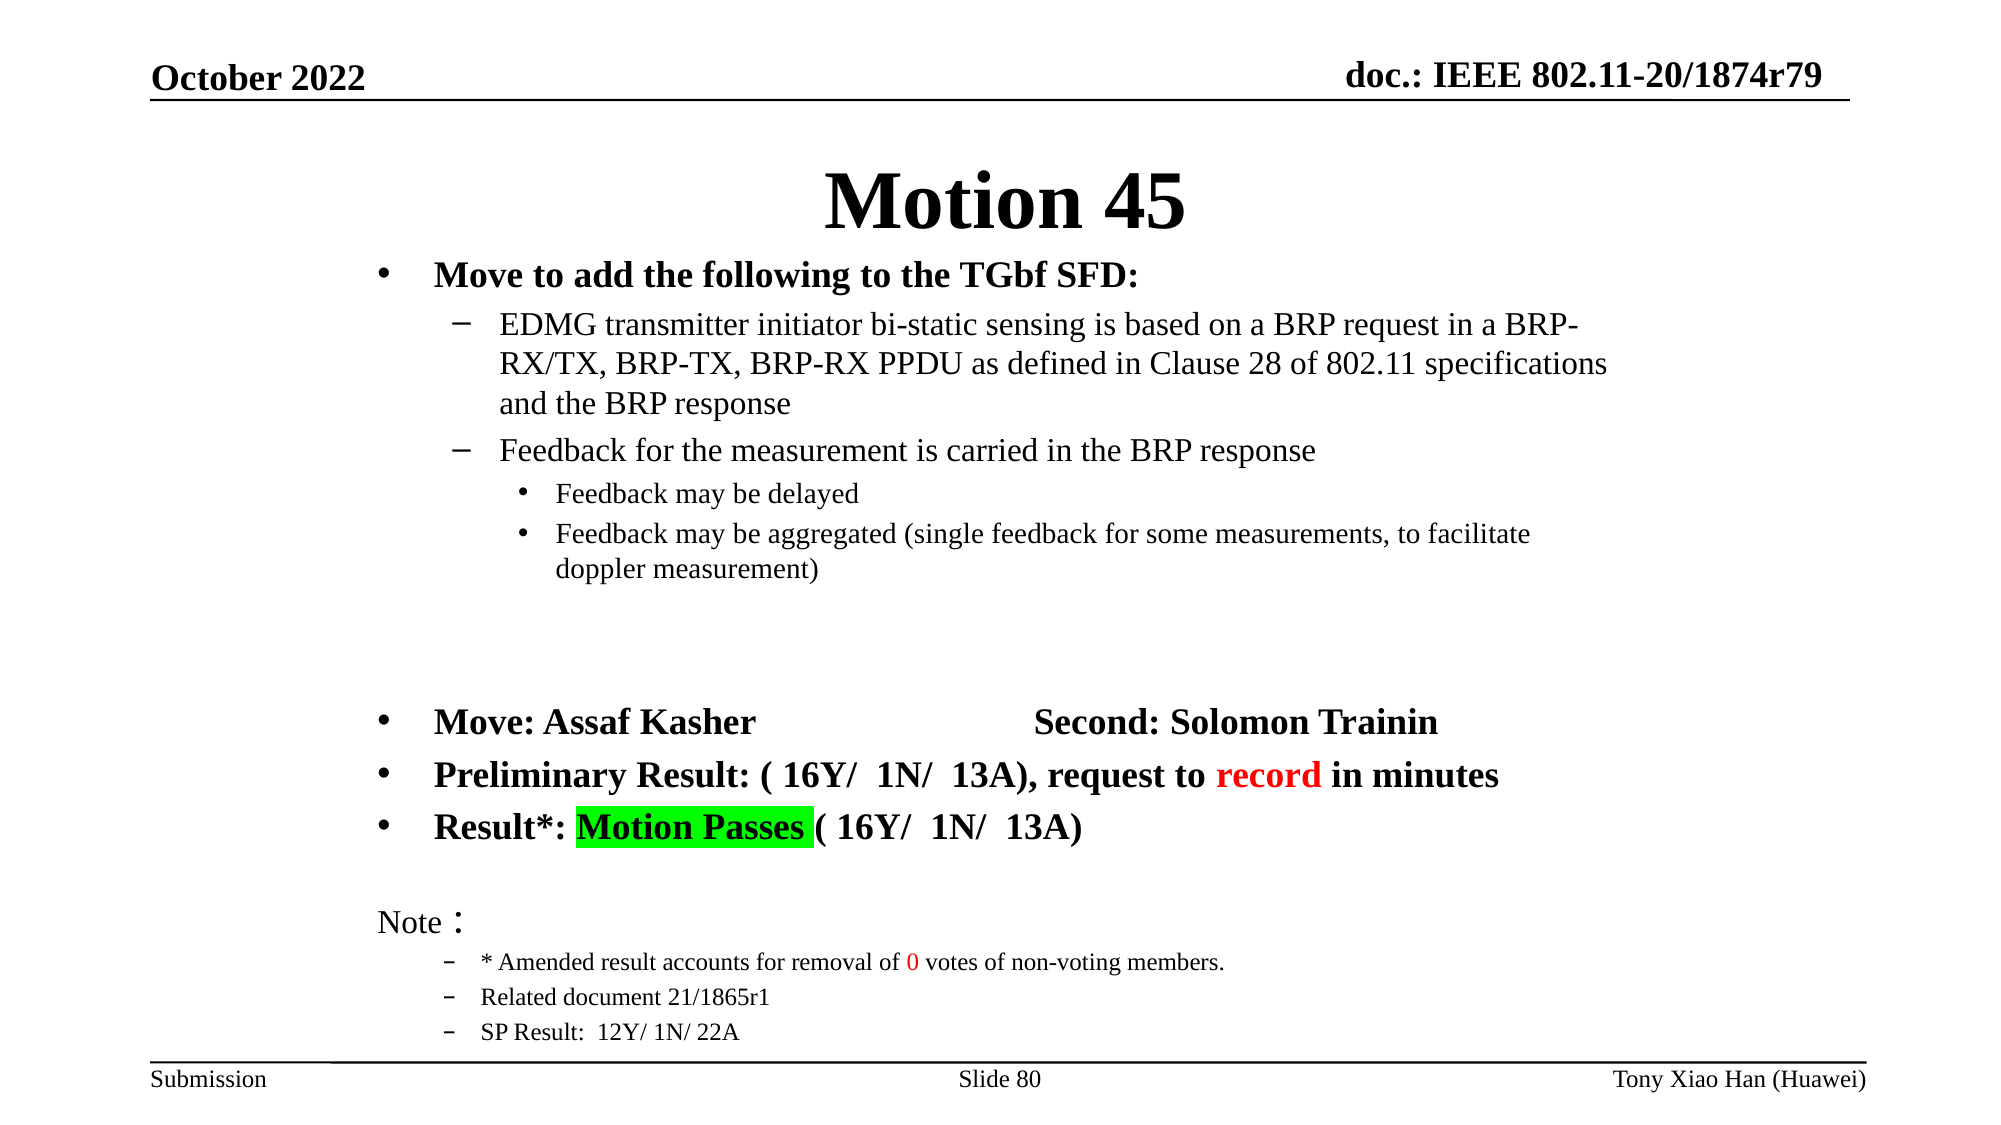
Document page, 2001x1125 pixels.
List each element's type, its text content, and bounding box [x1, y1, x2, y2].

text_box Move to add the following to the TGbf SFD: EDMG transmitter initiator bi-static sensing is based on a BRP request in a BRP-RX/TX, BRP-TX, BRP-RX PPDU as defined in Clause 28 of 802.11 specifications and the BRP response Feedback for the measurement is carried in the BRP response Feedback may be delayed Feedback may be aggregated (single feedback for some measurements, to facilitate doppler measurement) Move: Assaf Kasher Second: Solomon Trainin Preliminary Result: ( 16Y/ 1N/ 13A), request to record in minutes Result*: Motion Passes ( 16Y/ 1N/ 13A) Note： * Amended result accounts for removal of 0 votes of non-voting members. Related document 21/1865r1 SP Result: 12Y/ 1N/ 22A [362, 212, 1638, 900]
text_box Motion 45 [368, 137, 1644, 275]
